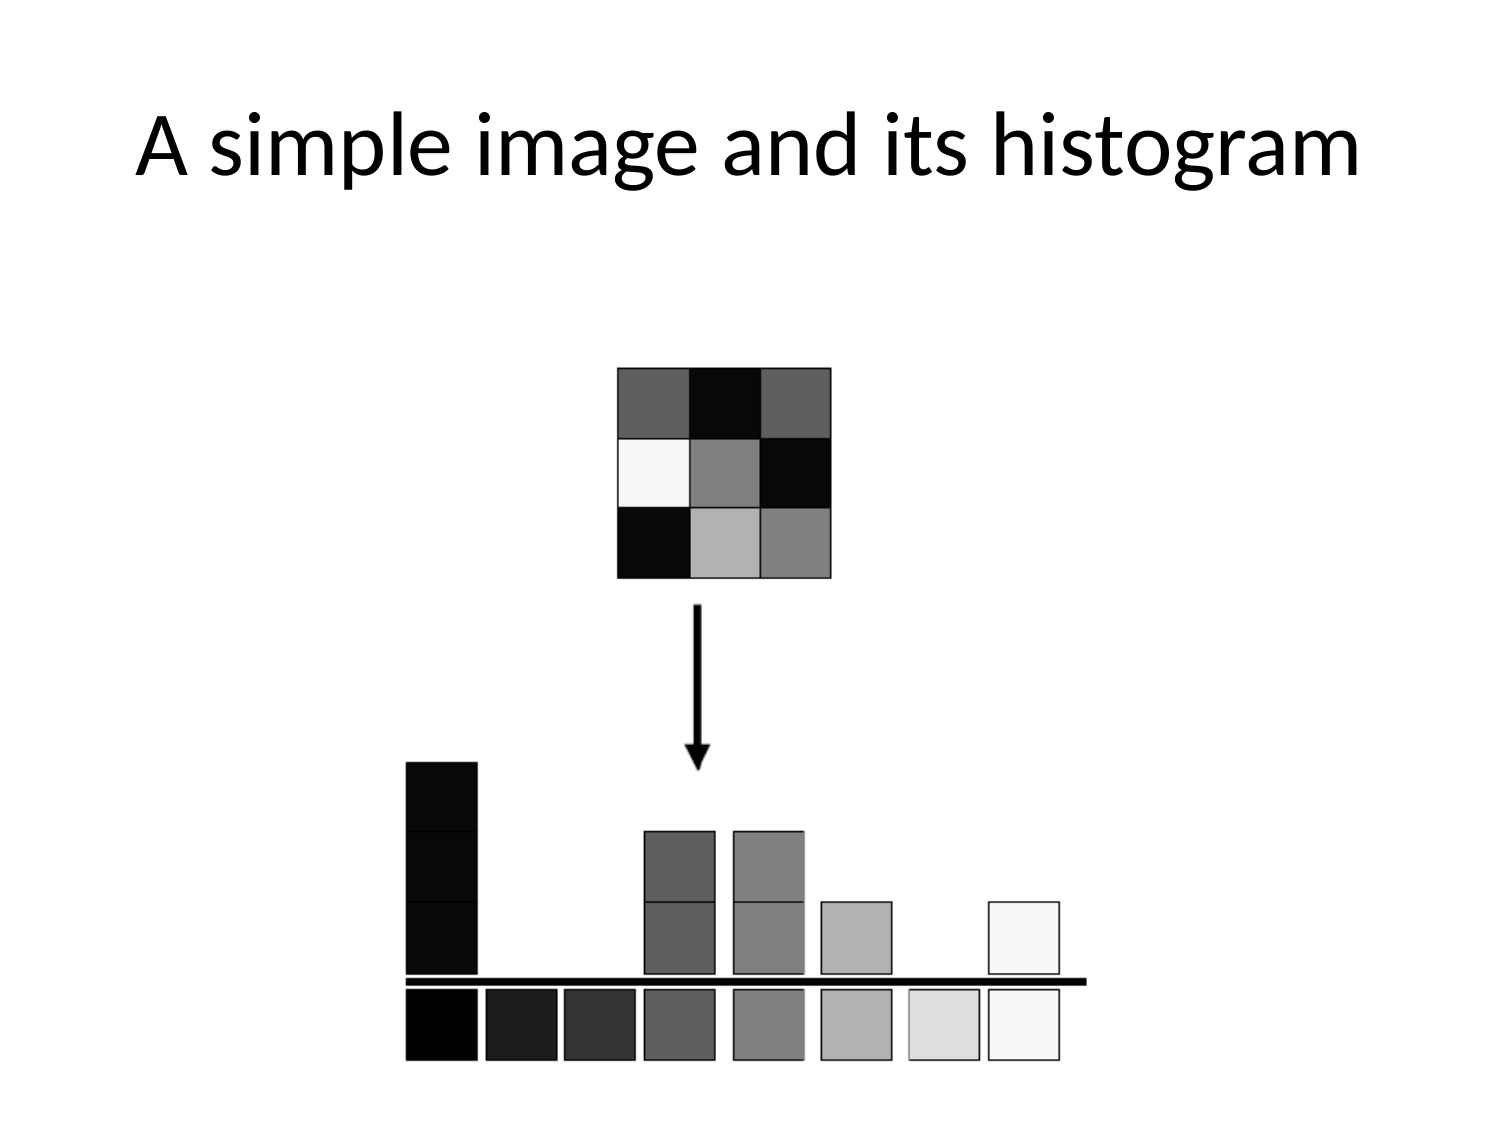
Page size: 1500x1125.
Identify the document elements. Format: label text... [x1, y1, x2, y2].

title A simple image and its histogram [75, 45, 1425, 233]
picture [366, 299, 1126, 1069]
